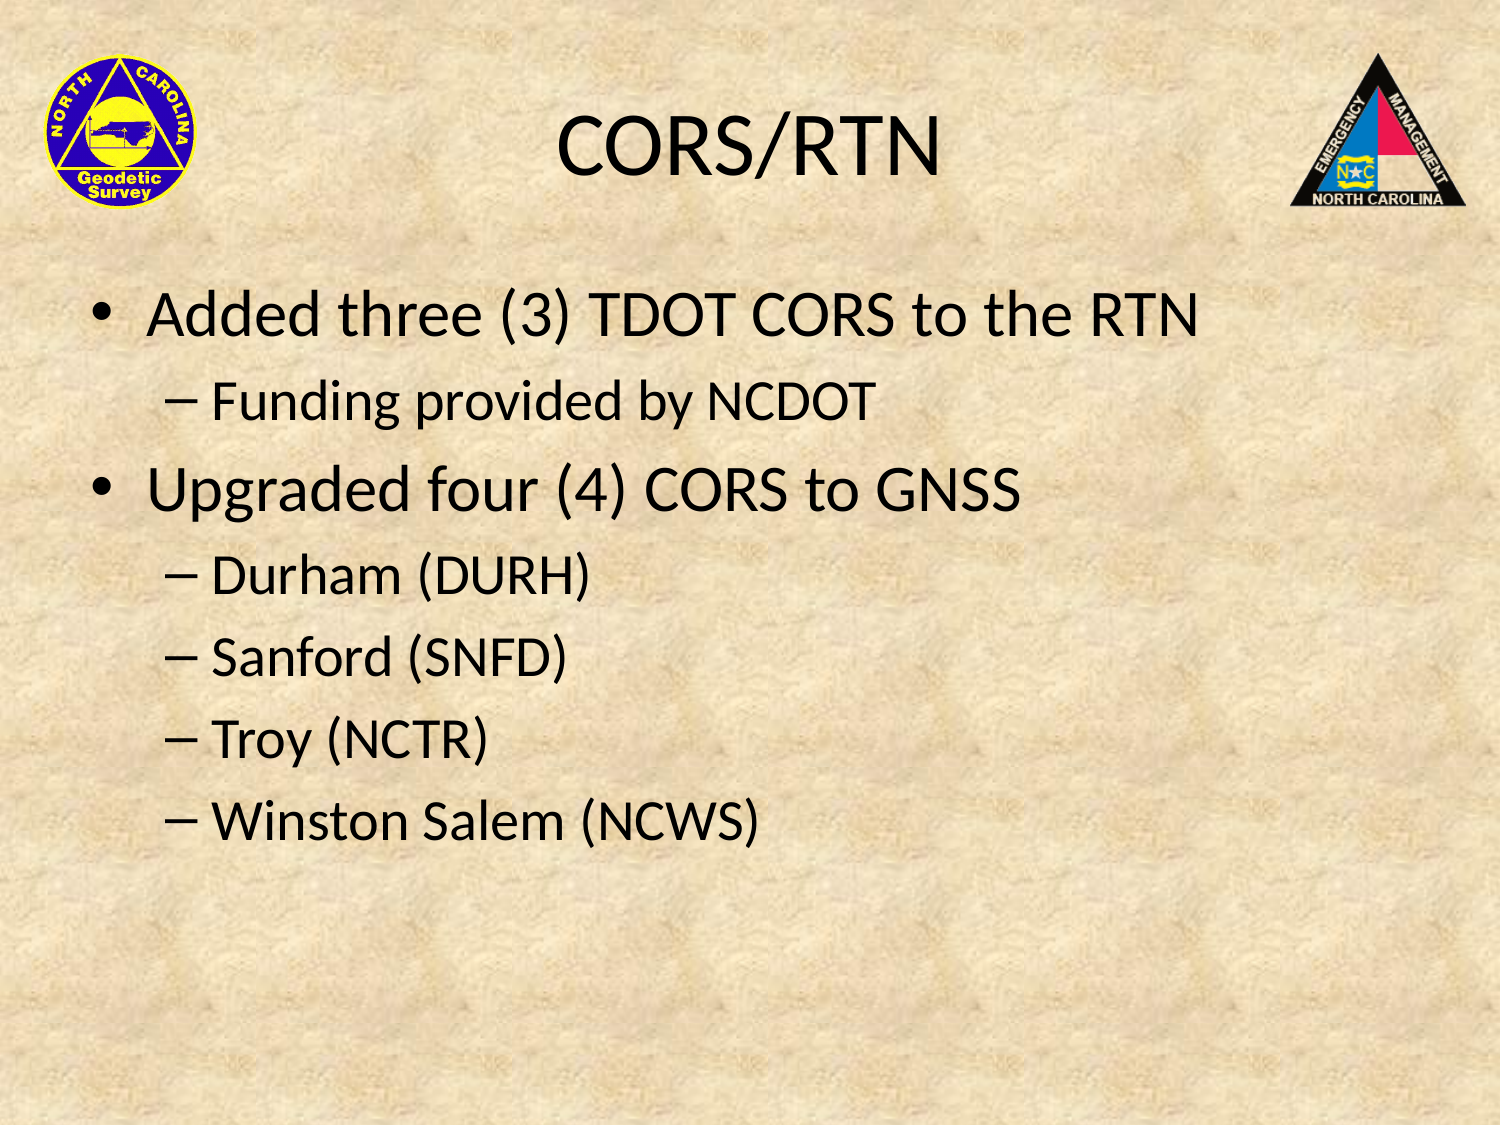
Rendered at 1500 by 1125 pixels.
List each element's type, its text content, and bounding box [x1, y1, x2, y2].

title CORS/RTN [74, 44, 1426, 233]
list Added three (3) TDOT CORS to the RTN Funding provided by NCDOT Upgraded four (4) CORS to GNSS Durham (DURH) Sanford (SNFD) Troy (NCTR) Winston Salem (NCWS) [74, 262, 1426, 1006]
picture [0, 0, 1500, 1125]
